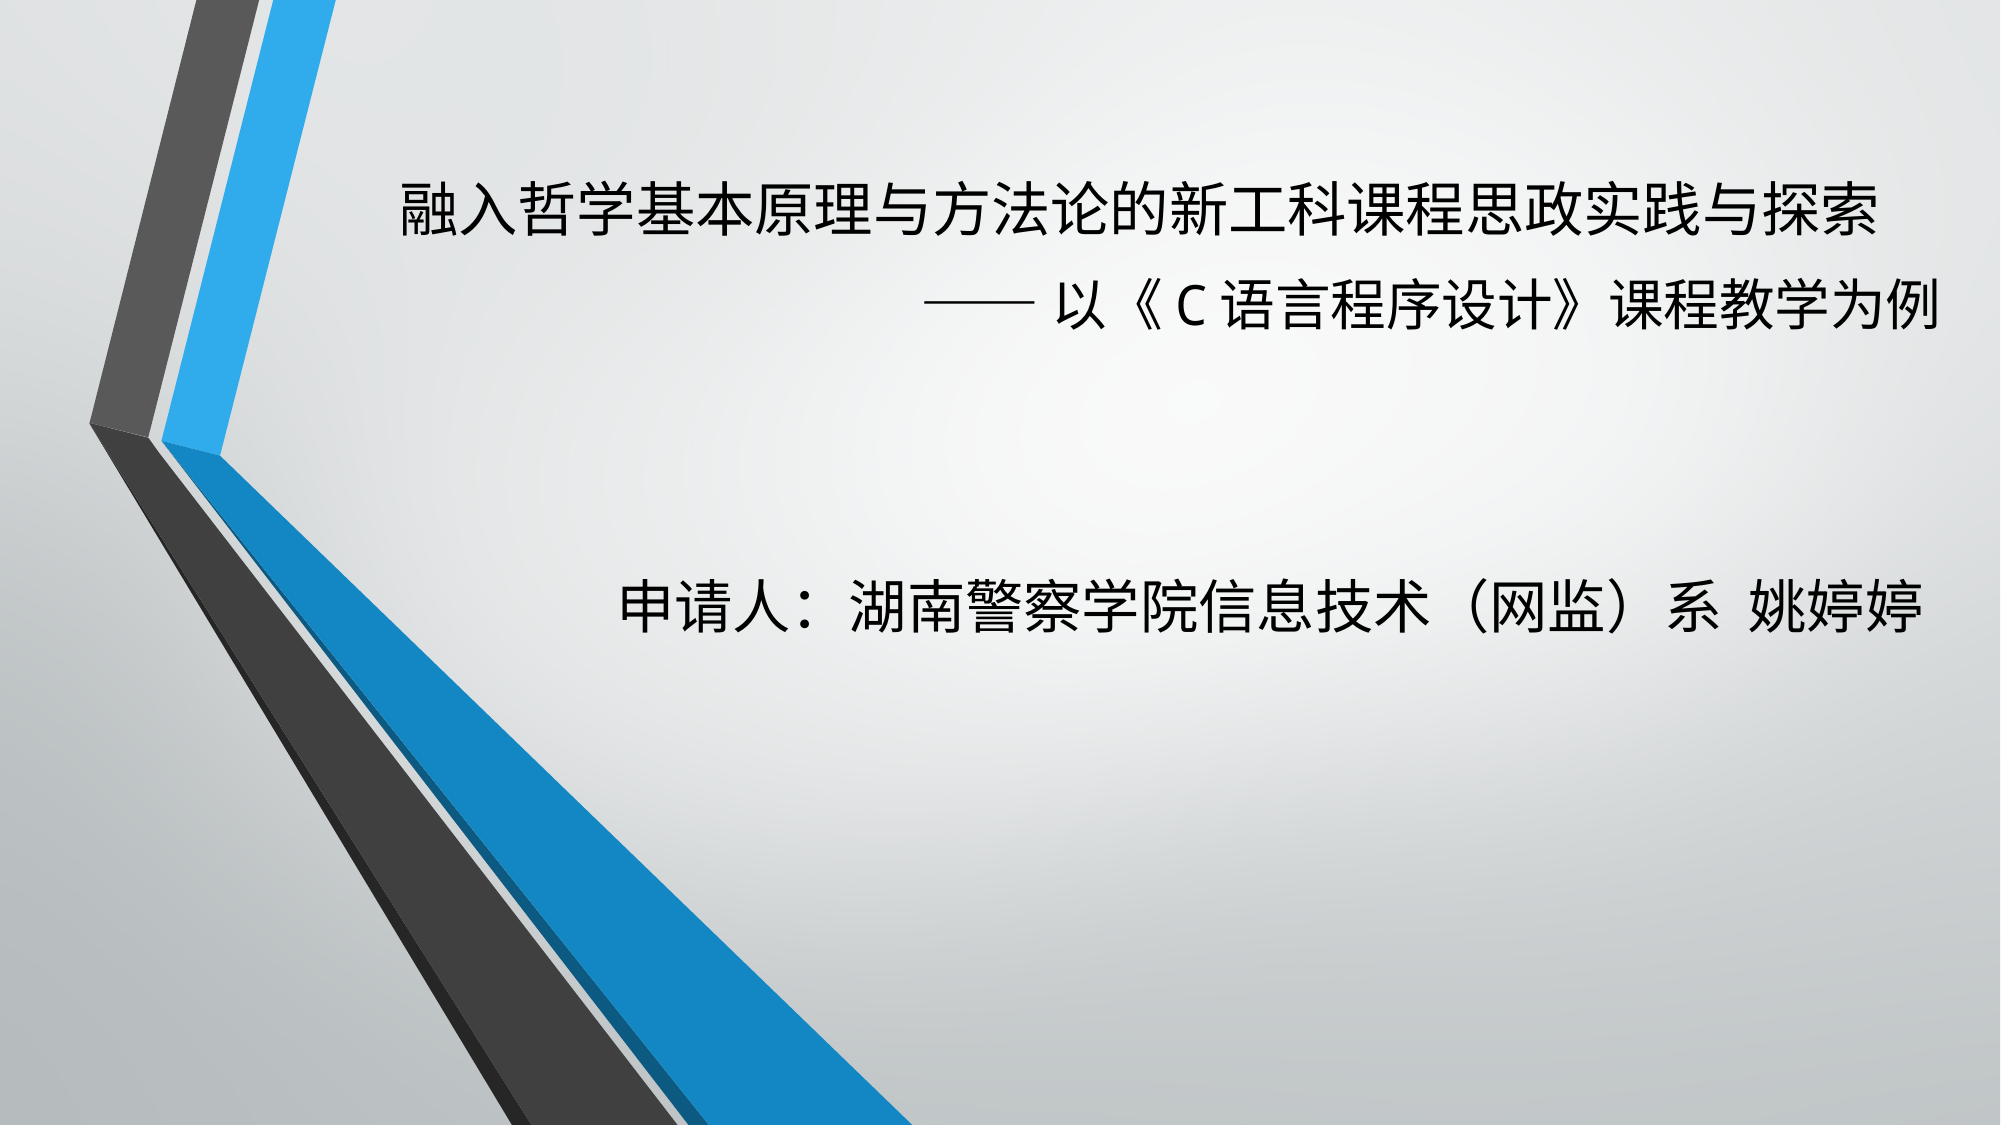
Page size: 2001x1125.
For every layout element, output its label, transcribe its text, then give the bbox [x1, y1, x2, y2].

text_box 申请人：湖南警察学院信息技术（网监）系 姚婷婷 [601, 562, 2000, 791]
text_box 融入哲学基本原理与方法论的新工科课程思政实践与探索 ——以《C语言程序设计》课程教学为例 [323, 164, 1957, 393]
